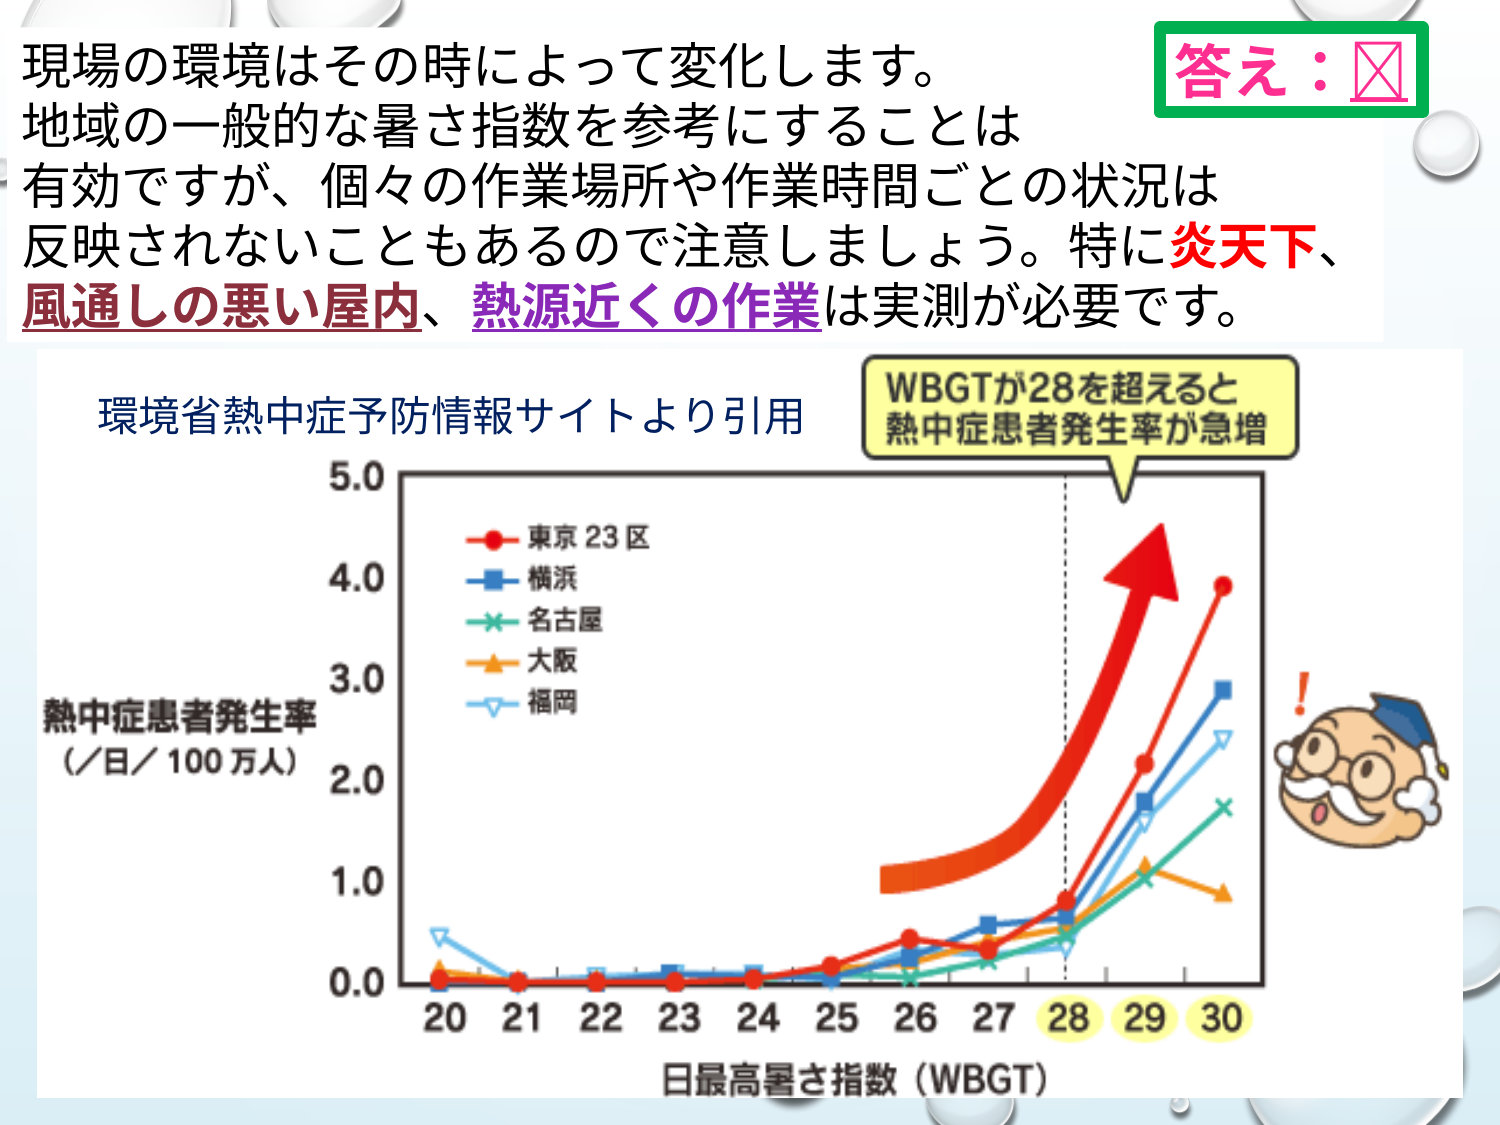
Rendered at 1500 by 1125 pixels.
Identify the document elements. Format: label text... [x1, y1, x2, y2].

text_box 答え：❌ [1160, 27, 1423, 113]
text_box 現場の環境はその時によって変化します。 地域の一般的な暑さ指数を参考にすることは 有効ですが、個々の作業場所や作業時間ごとの状況は 反映されないこともあるので注意しましょう。特に炎天下、 風通しの悪い屋内、熱源近くの作業は実測が必要です。 [7, 27, 1384, 343]
picture [0, 0, 1500, 1125]
